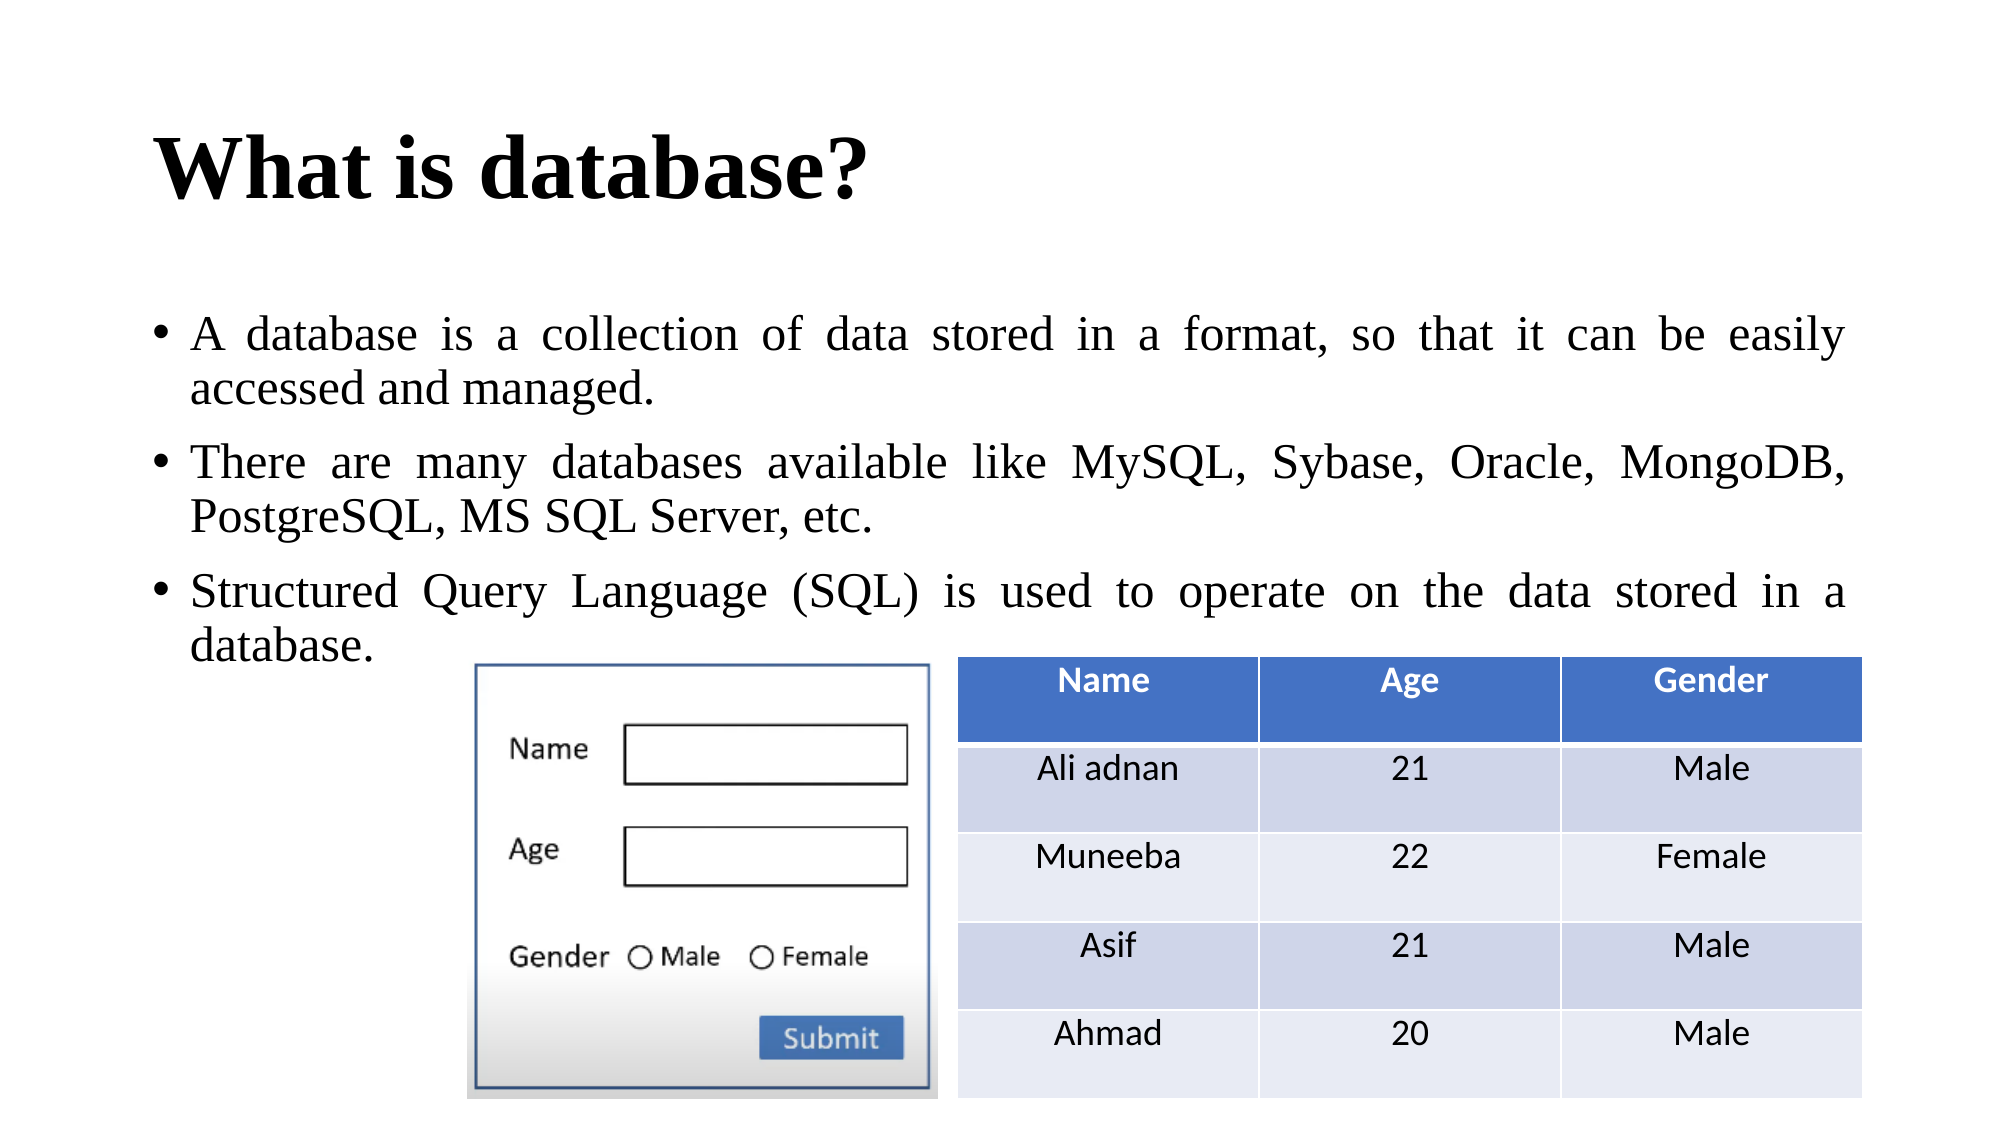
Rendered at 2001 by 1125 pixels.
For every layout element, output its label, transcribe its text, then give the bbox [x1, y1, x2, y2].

table_header Name [958, 657, 1258, 742]
table_header Gender [1562, 657, 1862, 742]
table_cell Male [1562, 923, 1862, 1009]
table_cell 21 [1260, 748, 1560, 832]
table_cell Muneeba [958, 834, 1258, 921]
picture [467, 656, 938, 1099]
table_cell 22 [1260, 834, 1560, 921]
table_cell 21 [1260, 923, 1560, 1009]
table_cell 20 [1260, 1011, 1560, 1098]
table_cell Ahmad [958, 1011, 1258, 1098]
list A database is a collection of data stored in a format, so that it can be easily accessed and managed. There are many databases available like MySQL, Sybase, Oracle, MongoDB, PostgreSQL, MS SQL Server, etc. Structured Query Language (SQL) is used to operate on the data stored in a database. [137, 299, 1863, 1014]
table_cell Male [1562, 1011, 1862, 1098]
table_cell Female [1562, 834, 1862, 921]
table_cell Asif [958, 923, 1258, 1009]
table_cell Male [1562, 748, 1862, 832]
table_cell Ali adnan [958, 748, 1258, 832]
title What is database? [137, 59, 1863, 278]
table_header Age [1260, 657, 1560, 742]
